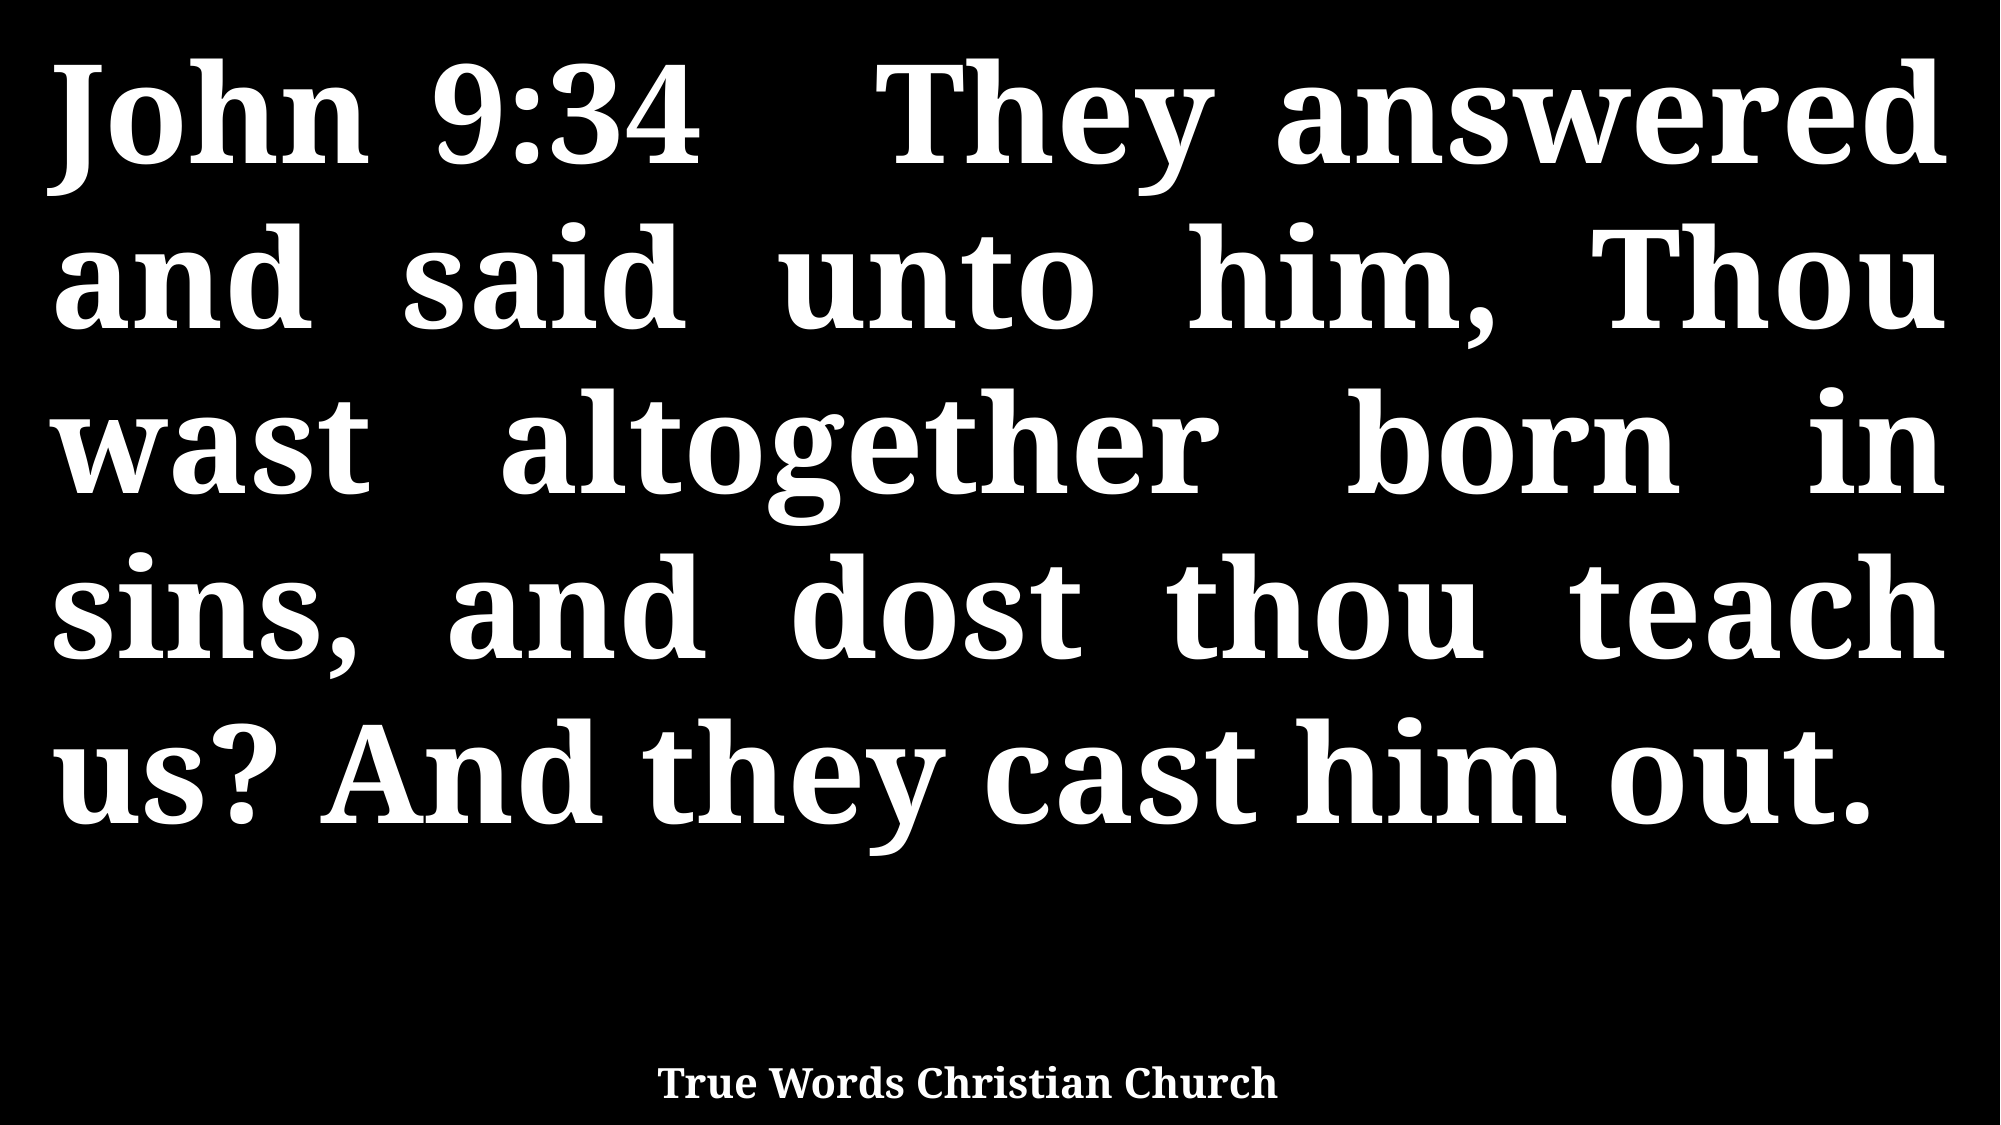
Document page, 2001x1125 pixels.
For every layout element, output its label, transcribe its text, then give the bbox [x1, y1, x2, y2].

text_box True Words Christian Church [642, 1049, 1294, 1114]
text_box John 9:34 They answered and said unto him, Thou wast altogether born in sins, and dost thou teach us? And they cast him out. [35, 19, 1965, 859]
